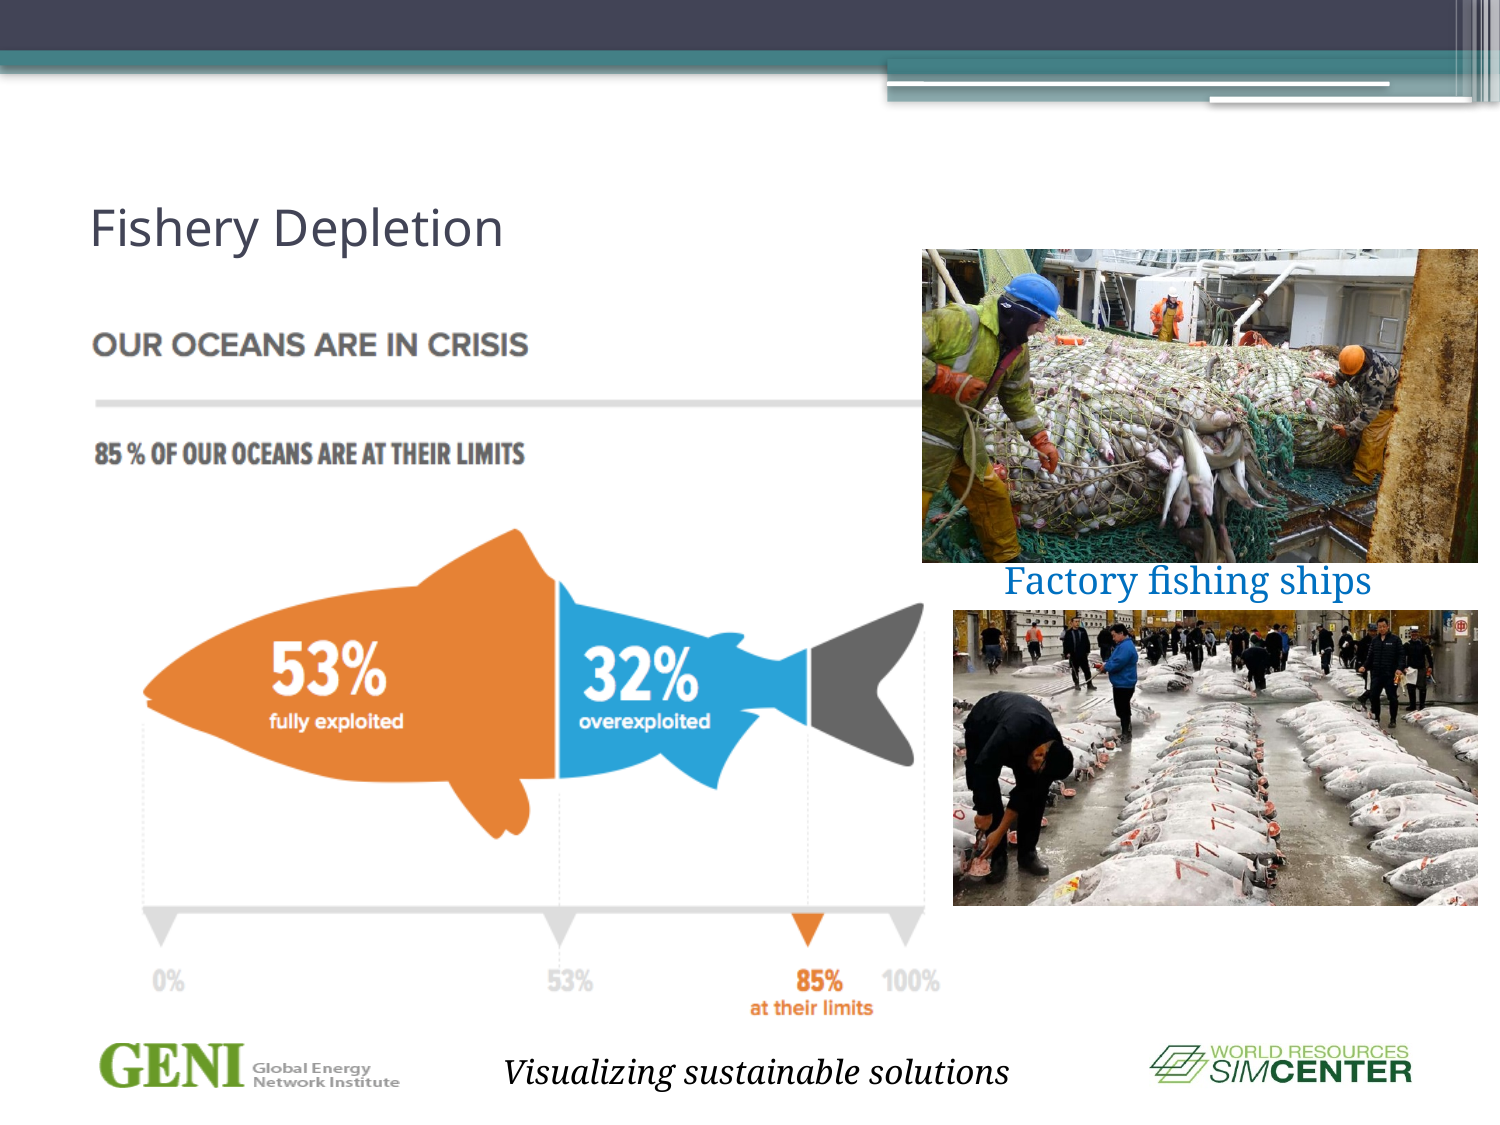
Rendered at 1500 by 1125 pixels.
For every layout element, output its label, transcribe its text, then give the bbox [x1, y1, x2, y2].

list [89, 324, 973, 1026]
text_box Visualizing sustainable solutions [487, 1043, 1063, 1099]
picture [922, 249, 1479, 563]
title Fishery Depletion [75, 187, 1425, 325]
picture [99, 1043, 401, 1088]
text_box Factory fishing ships [989, 574, 1388, 607]
picture [953, 610, 1479, 906]
picture [1149, 1043, 1413, 1095]
